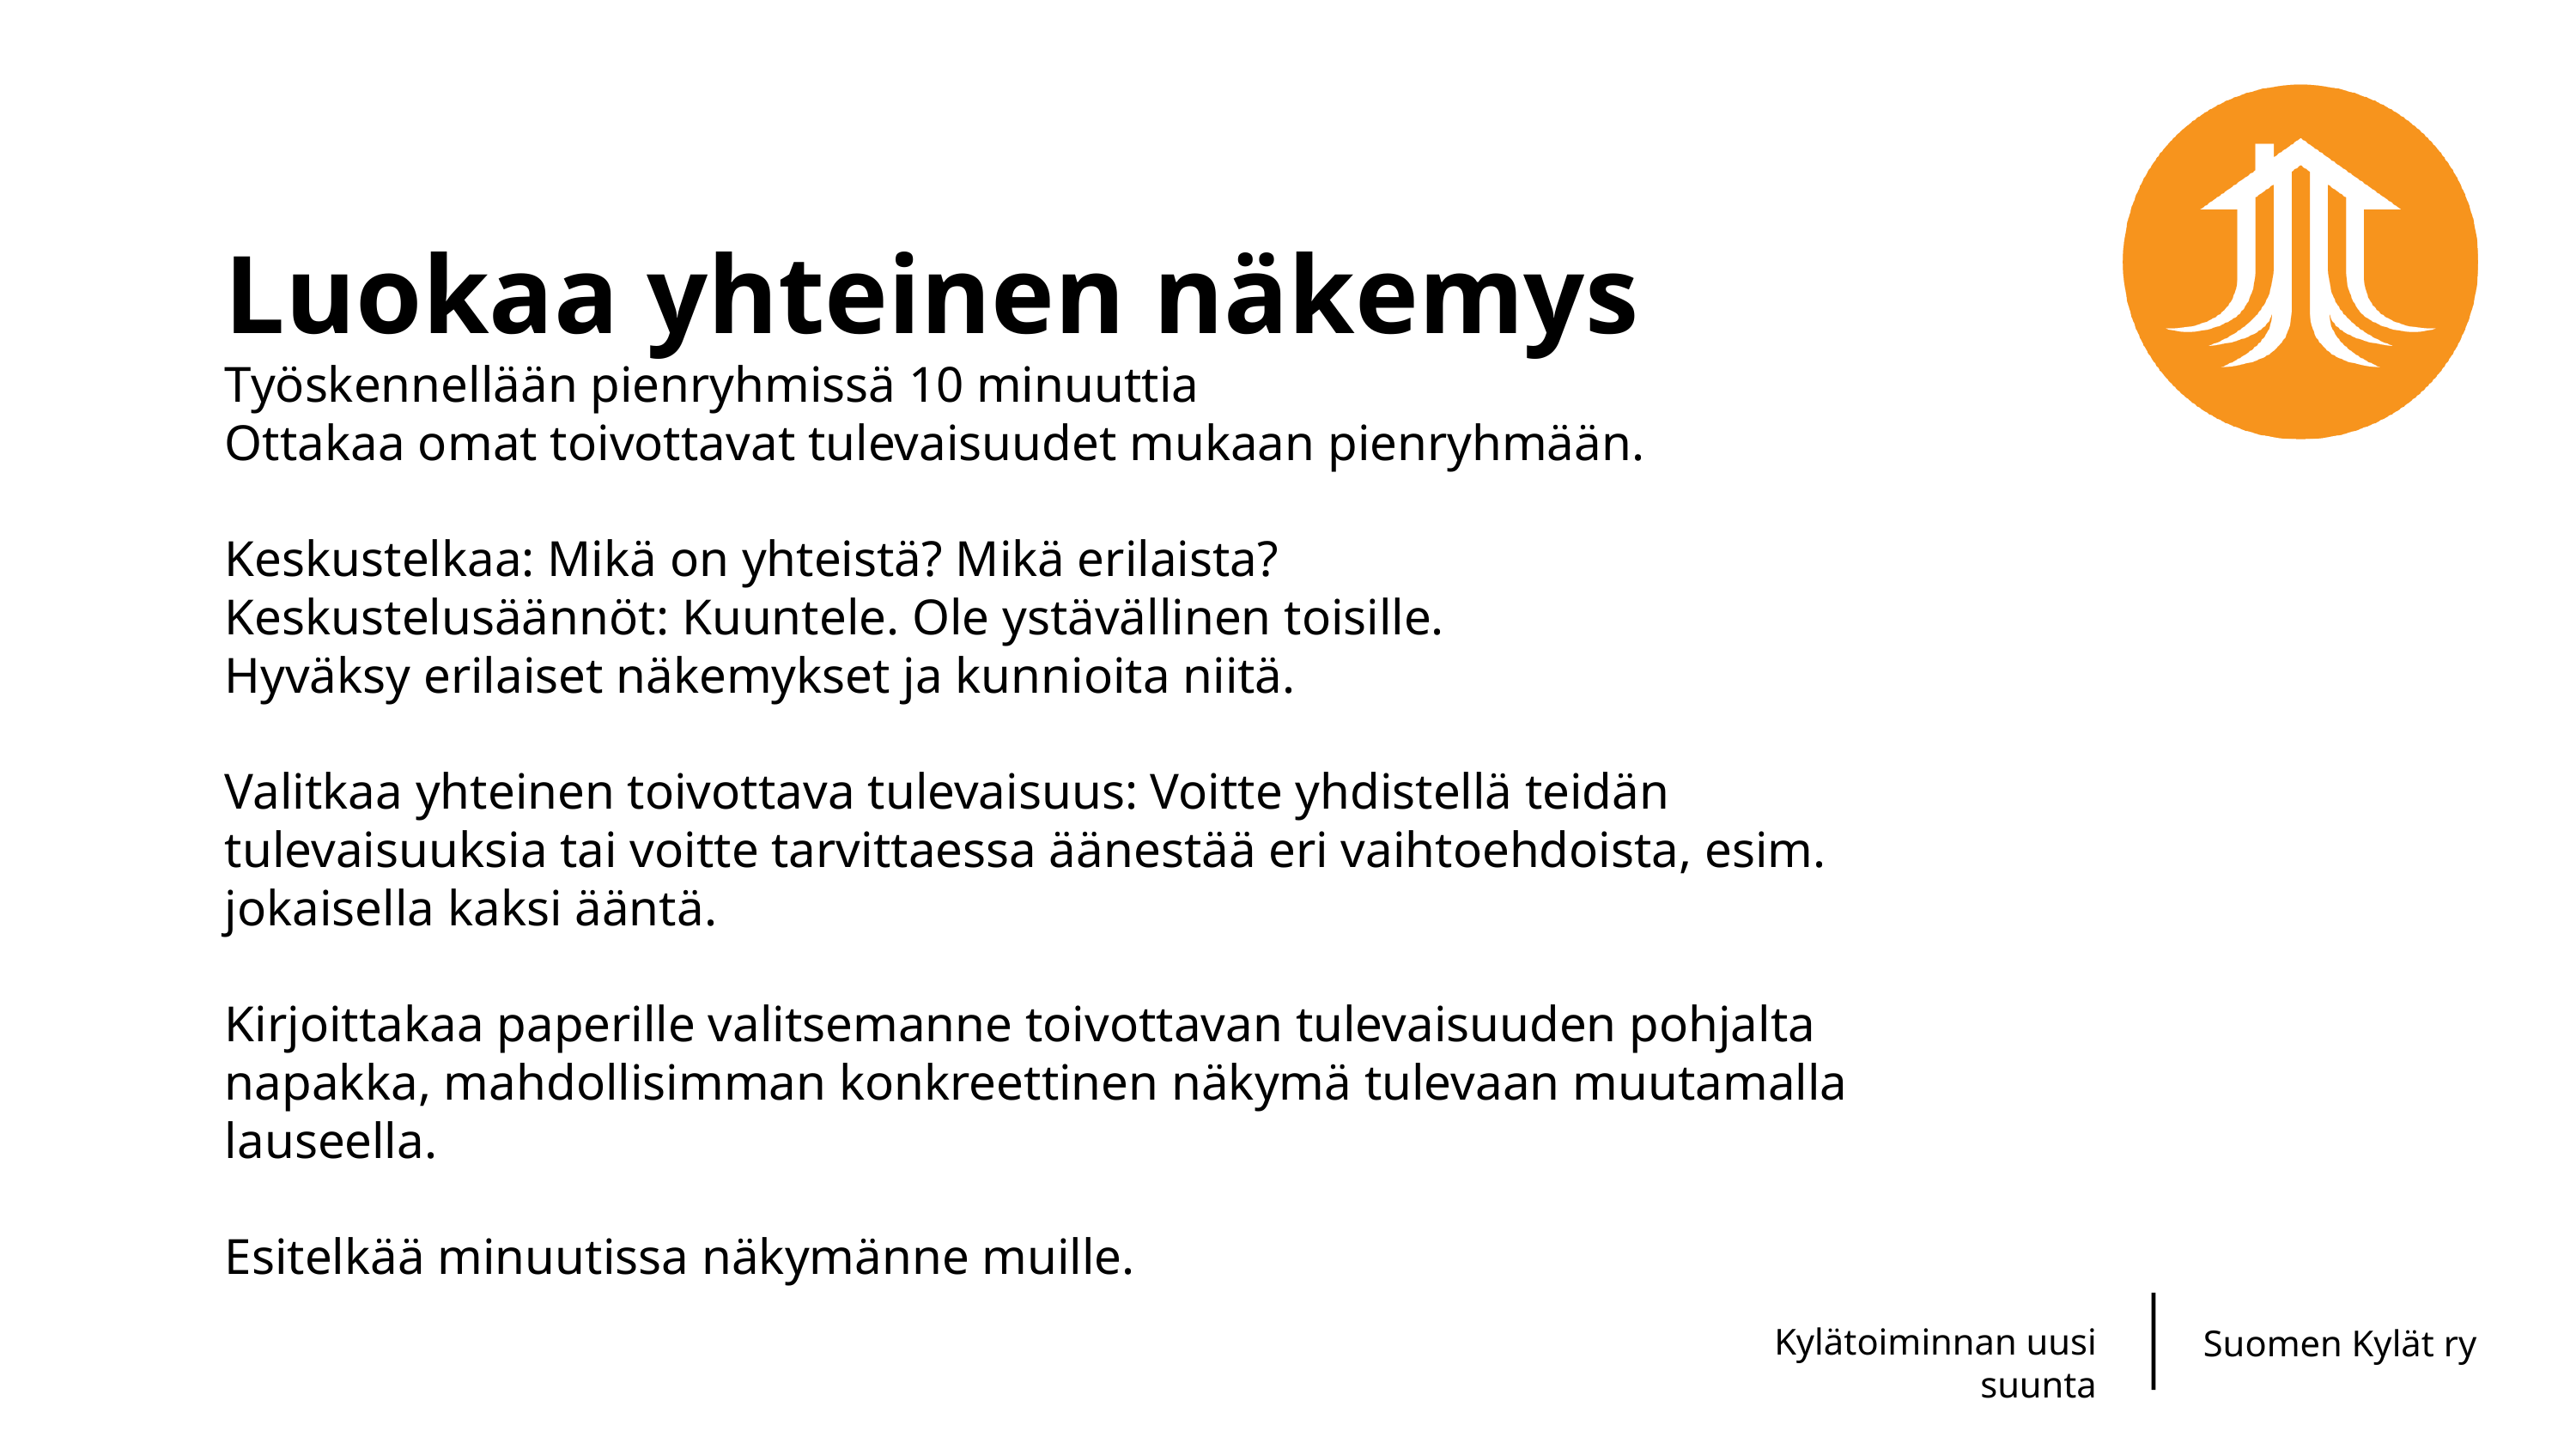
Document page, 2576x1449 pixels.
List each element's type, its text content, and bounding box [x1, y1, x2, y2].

text_box Kylätoiminnan uusi suunta [1662, 1319, 2097, 1405]
text_box Luokaa yhteinen näkemys [224, 135, 2118, 355]
text_box Työskennellään pienryhmissä 10 minuuttia Ottakaa omat toivottavat tulevaisuudet mukaan pienryhmään. Keskustelkaa: Mikä on yhteistä? Mikä erilaista? Keskustelusäännöt: Kuuntele. Ole ystävällinen toisille. Hyväksy erilaiset näkemykset ja kunnioita niitä. Valitkaa yhteinen toivottava tulevaisuus: Voitte yhdistellä teidän tulevaisuuksia tai voitte tarvittaessa äänestää eri vaihtoehdoista, esim. jokaisella kaksi ääntä. Kirjoittakaa paperille valitsemanne toivottavan tulevaisuuden pohjalta napakka, mahdollisimman konkreettinen näkymä tulevaan muutamalla lauseella. Esitelkää minuutissa näkymänne muille. [224, 354, 1936, 1396]
text_box Suomen Kylät ry [2190, 1320, 2490, 1364]
picture [2123, 83, 2478, 440]
